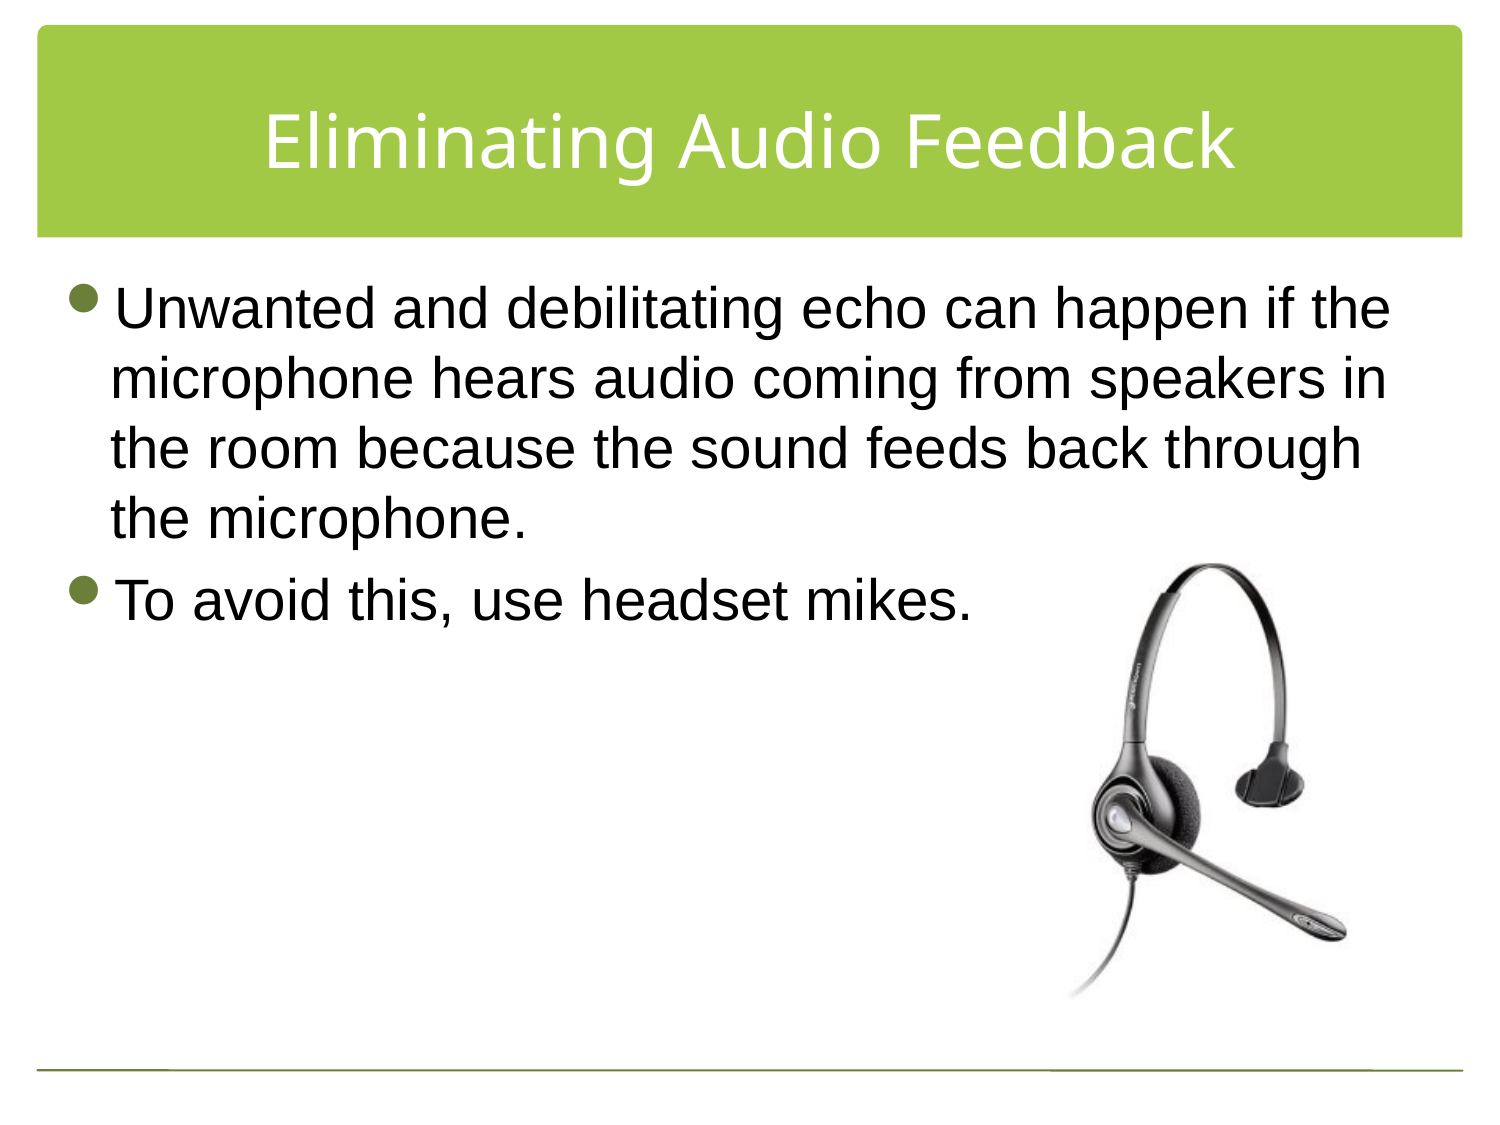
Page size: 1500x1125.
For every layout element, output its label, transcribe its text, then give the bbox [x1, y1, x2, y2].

picture [987, 562, 1426, 1001]
title Eliminating Audio Feedback [50, 45, 1450, 233]
list Unwanted and debilitating echo can happen if the microphone hears audio coming from speakers in the room because the sound feeds back through the microphone. To avoid this, use headset mikes. [50, 262, 1450, 1050]
